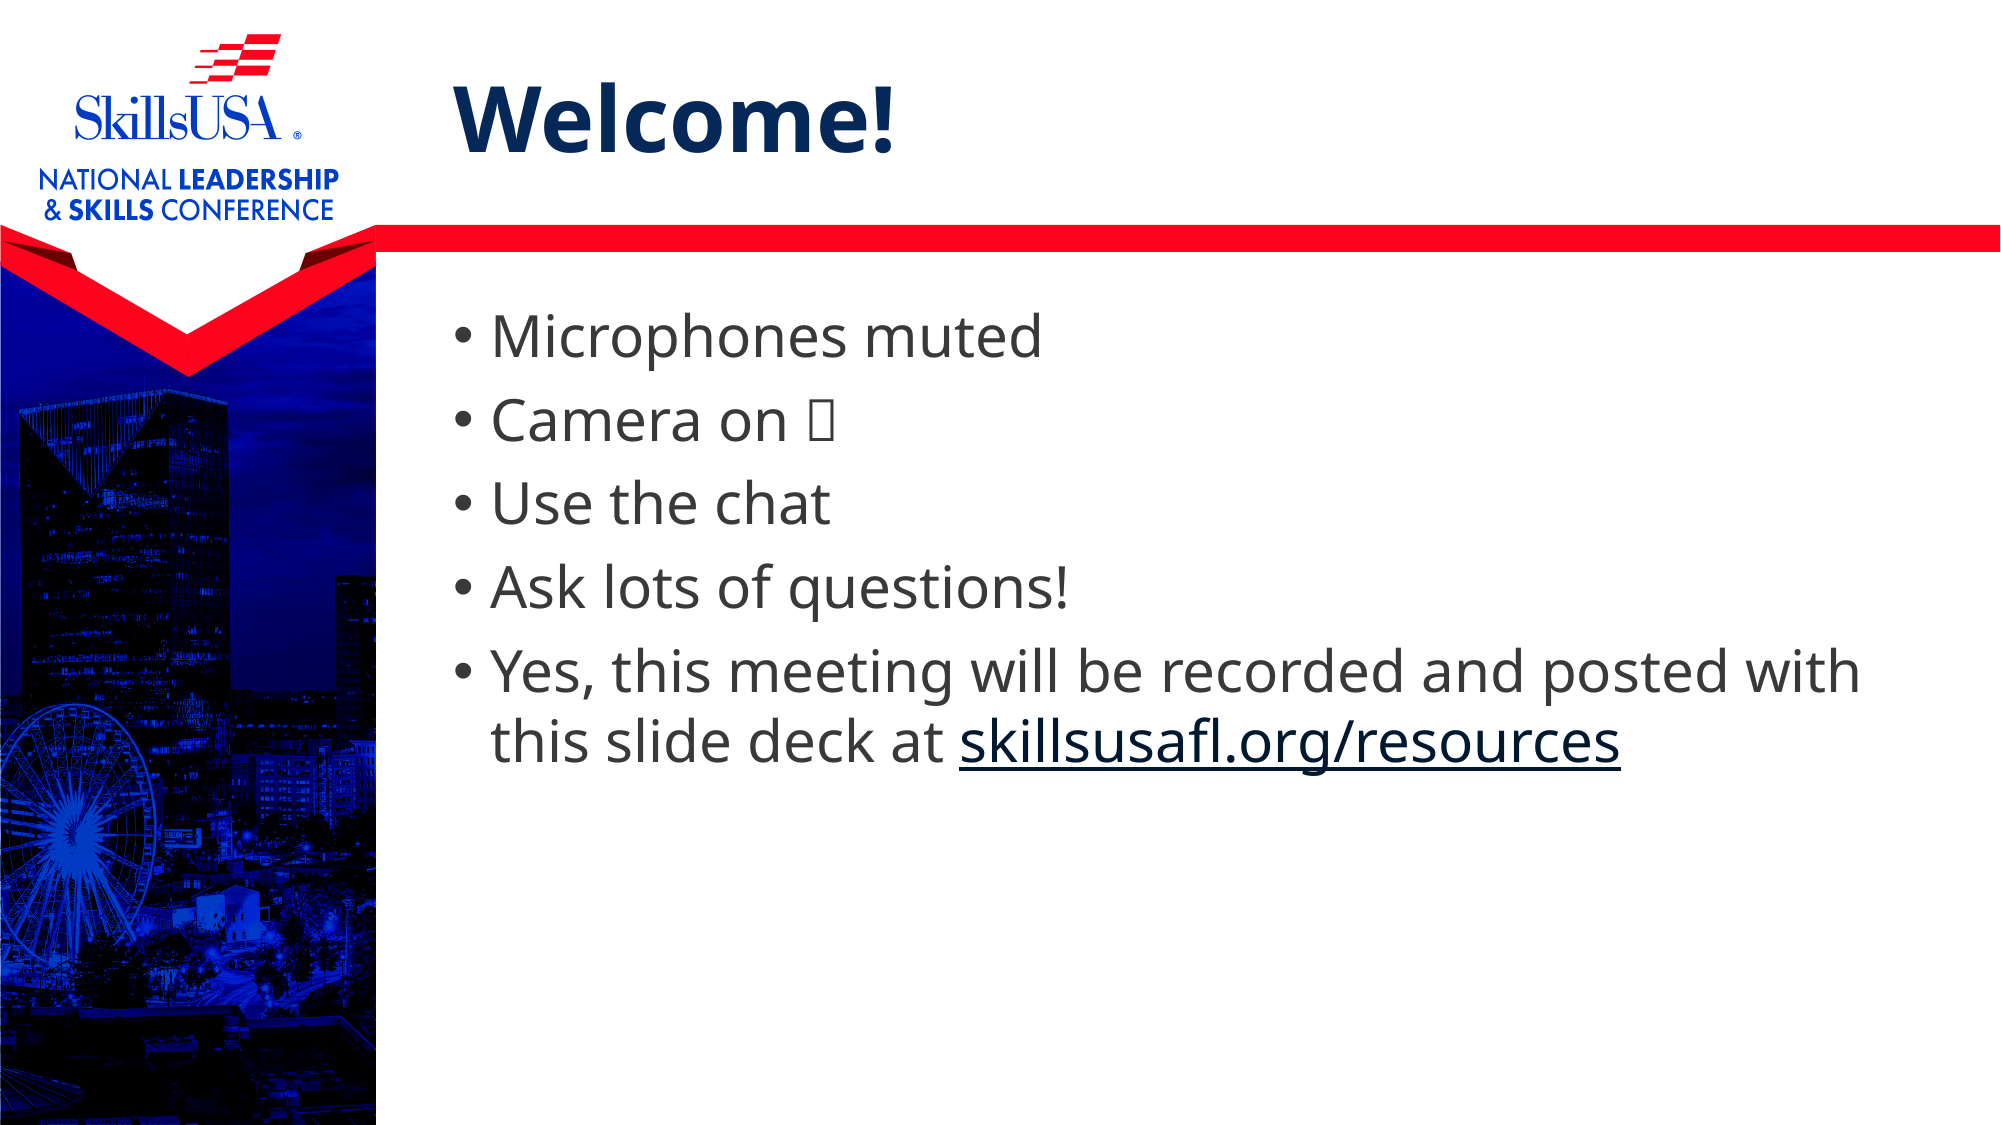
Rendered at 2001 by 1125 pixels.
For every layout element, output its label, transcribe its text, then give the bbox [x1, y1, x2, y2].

title Welcome! [438, 47, 1939, 198]
picture [0, 0, 2001, 1125]
list Microphones muted Camera on  Use the chat Ask lots of questions! Yes, this meeting will be recorded and posted with this slide deck at skillsusafl.org/resources [438, 299, 1939, 1014]
